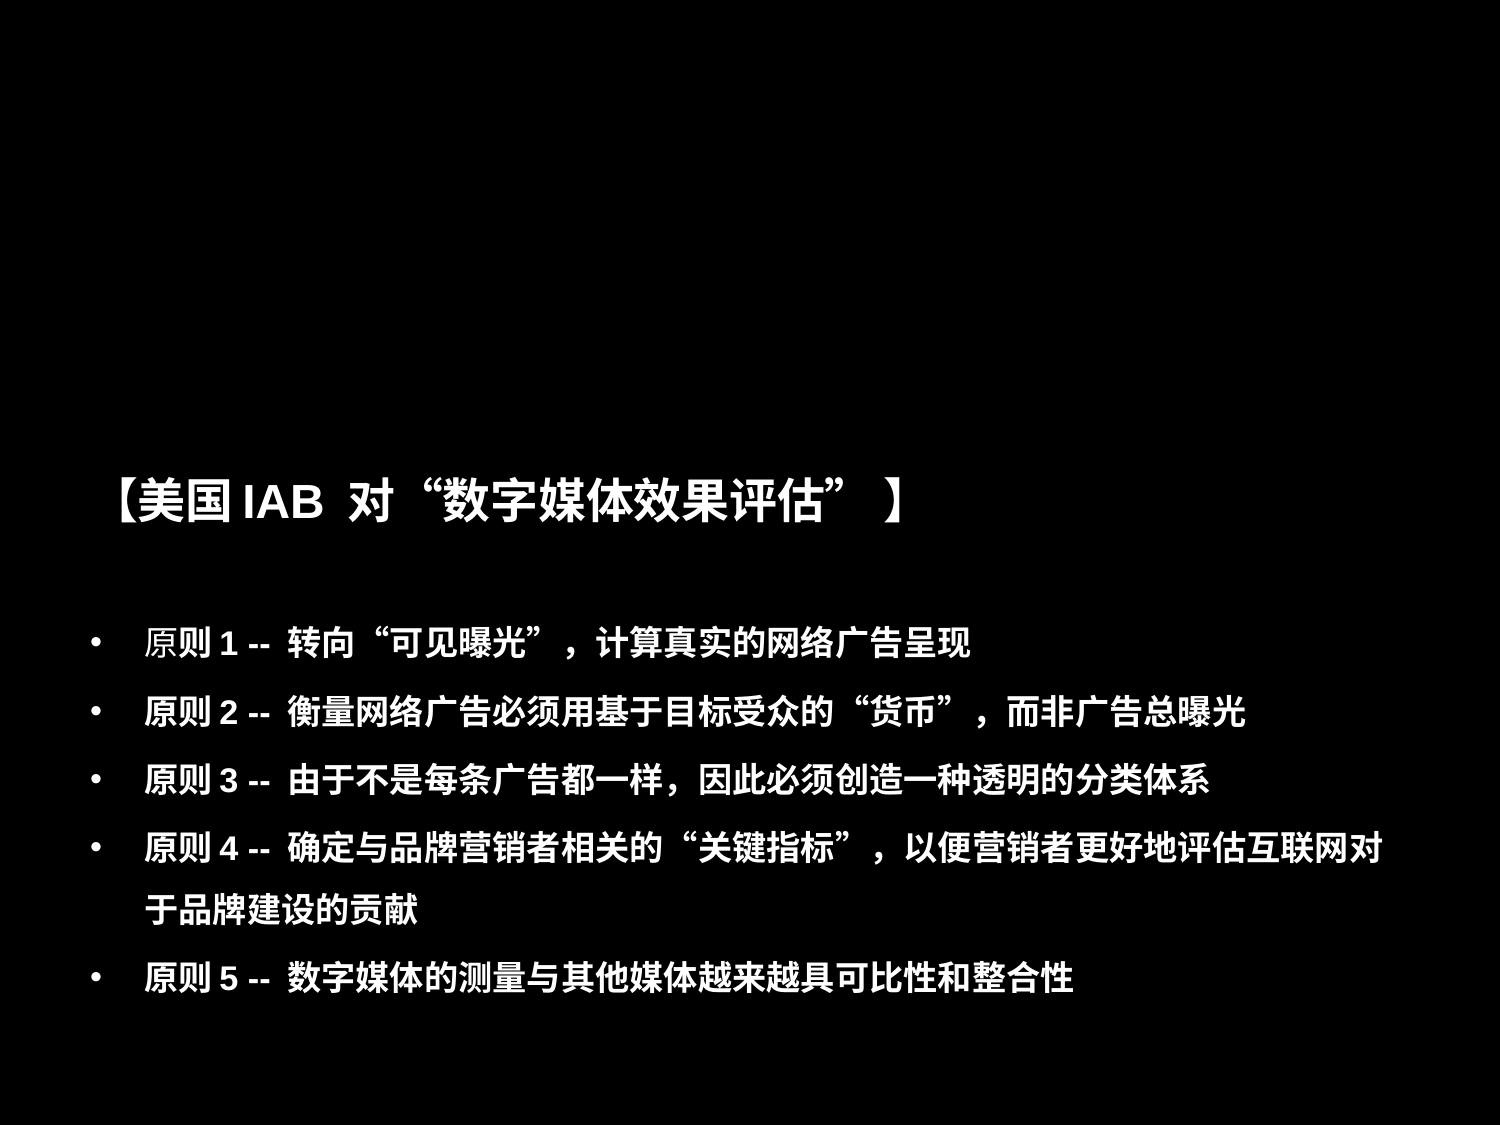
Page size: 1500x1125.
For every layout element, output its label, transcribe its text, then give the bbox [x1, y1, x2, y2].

list 【美国IAB 对“数字媒体效果评估” 】 原则1 -- 转向“可见曝光”，计算真实的网络广告呈现 原则2 -- 衡量网络广告必须用基于目标受众的“货币”，而非广告总曝光 原则3 -- 由于不是每条广告都一样，因此必须创造一种透明的分类体系 原则4 -- 确定与品牌营销者相关的“关键指标”，以便营销者更好地评估互联网对于品牌建设的贡献 原则5 -- 数字媒体的测量与其他媒体越来越具可比性和整合性 [75, 262, 1425, 1005]
